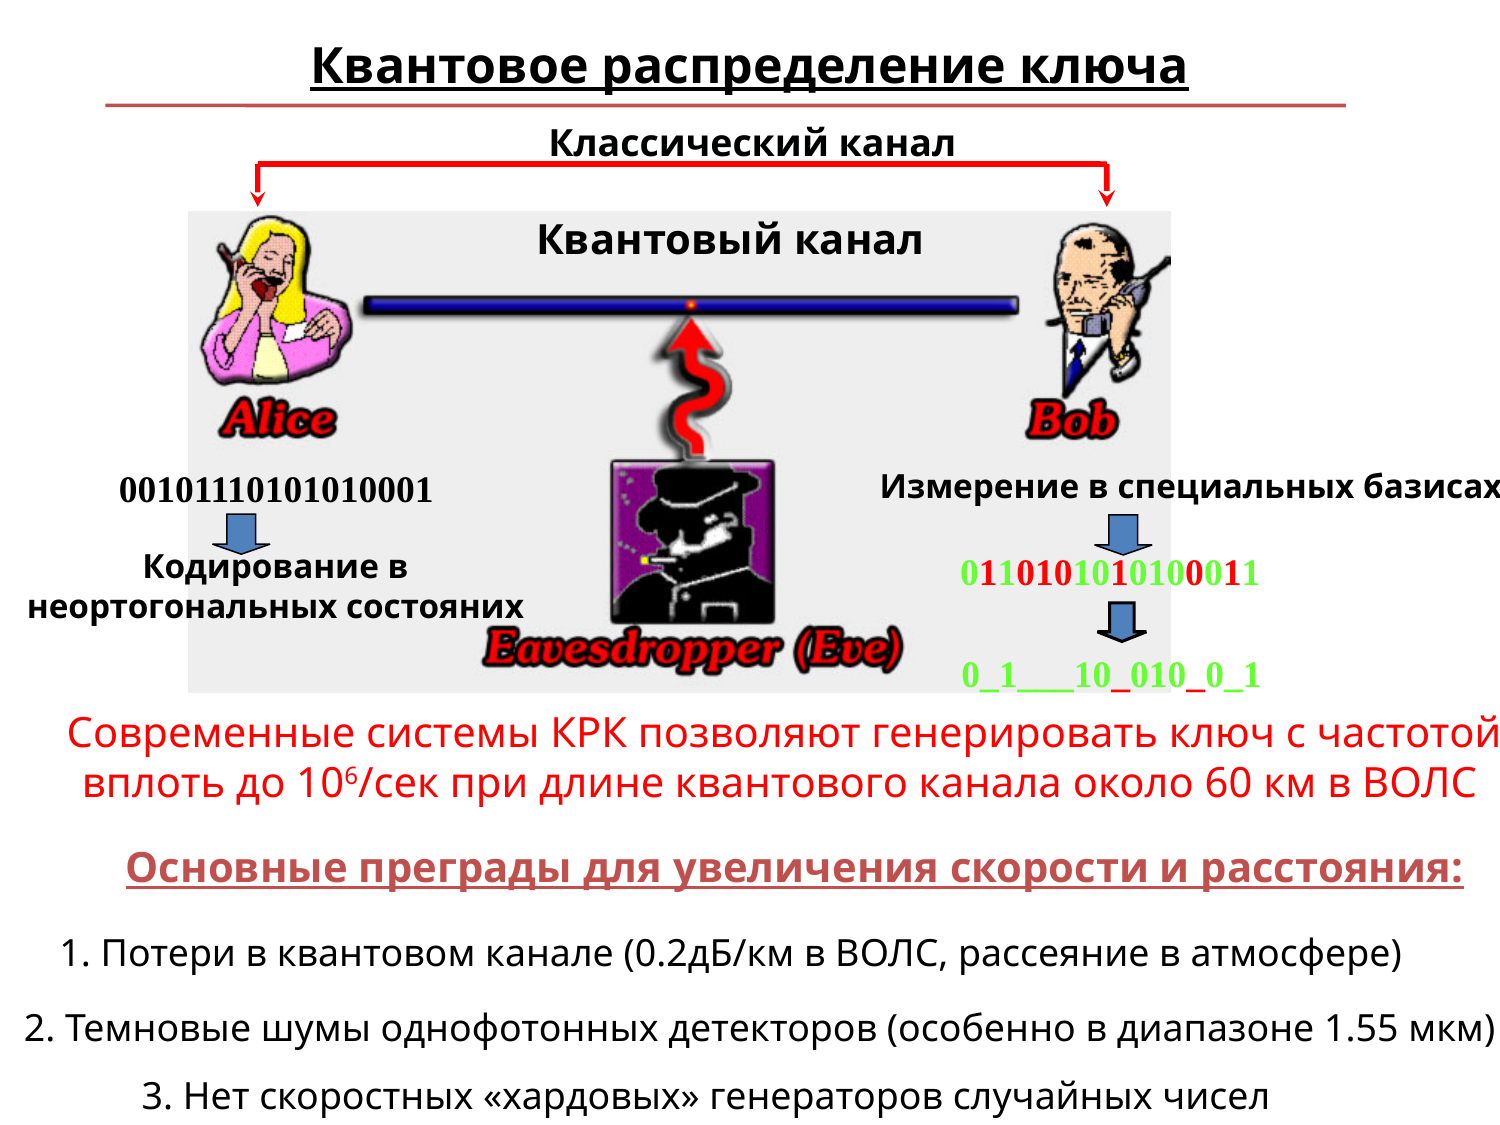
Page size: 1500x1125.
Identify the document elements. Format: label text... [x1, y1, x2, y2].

text_box Измерение в специальных базисах [1174, 458, 1500, 513]
picture [188, 211, 1171, 693]
text_box Квантовое распределение ключа [295, 25, 1204, 101]
text_box 1. Потери в квантовом канале (0.2дБ/км в ВОЛС, рассеяние в атмосфере) [44, 922, 1418, 982]
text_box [26, 513, 525, 634]
text_box 00101110101010001 [104, 458, 183, 512]
text_box Основные преграды для увеличения скорости и расстояния: [111, 833, 1479, 899]
text_box 3. Нет скоростных «хардовых» генераторов случайных чисел [126, 1064, 1286, 1125]
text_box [257, 163, 1107, 208]
text_box Классический канал [533, 111, 972, 162]
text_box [944, 514, 1276, 602]
text_box Современные системы КРК позволяют генерировать ключ с частотой вплоть до 106/сек при длине квантового канала около 60 км в ВОЛС [51, 698, 1500, 813]
text_box 2. Темновые шумы однофотонных детекторов (особенно в диапазоне 1.55 мкм) [9, 996, 1500, 1057]
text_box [946, 602, 1277, 703]
